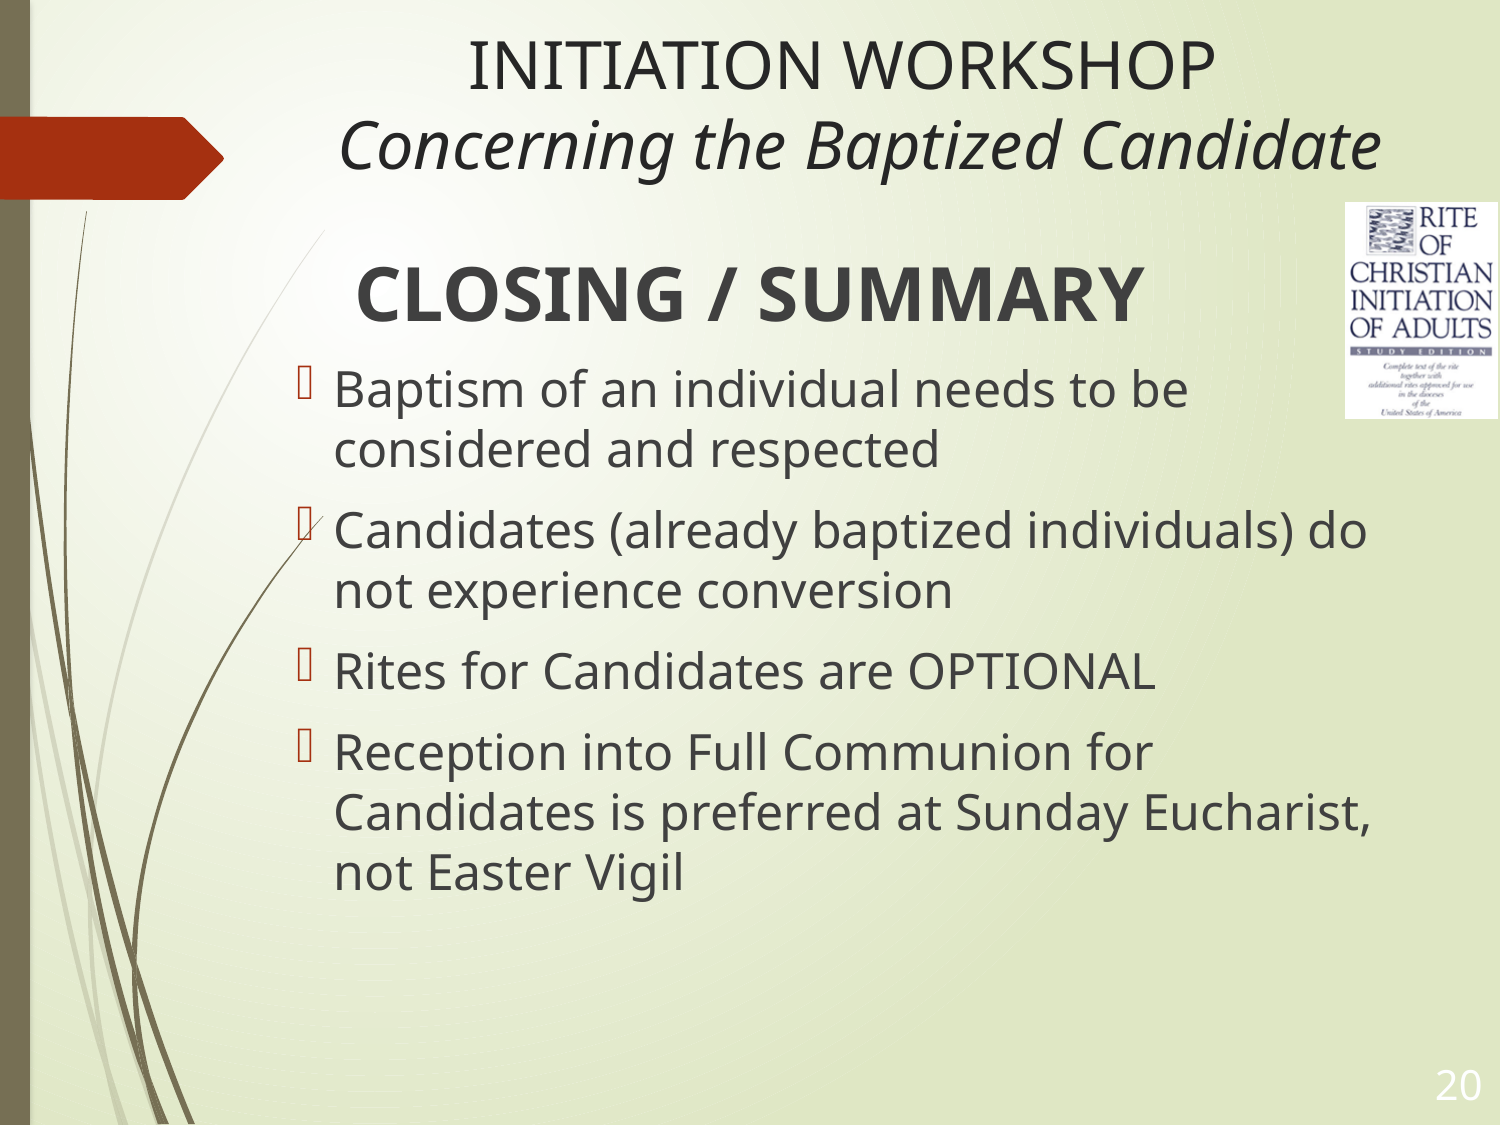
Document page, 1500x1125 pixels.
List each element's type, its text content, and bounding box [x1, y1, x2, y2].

title INITIATION WORKSHOP Concerning the Baptized Candidate [212, 15, 1475, 203]
slide_number 20 [1235, 1050, 1498, 1125]
list CLOSING / SUMMARY Baptism of an individual needs to be considered and respected Candidates (already baptized individuals) do not experience conversion Rites for Candidates are OPTIONAL Reception into Full Communion for Candidates is preferred at Sunday Eucharist, not Easter Vigil [56, 239, 1444, 977]
picture [1345, 202, 1498, 419]
